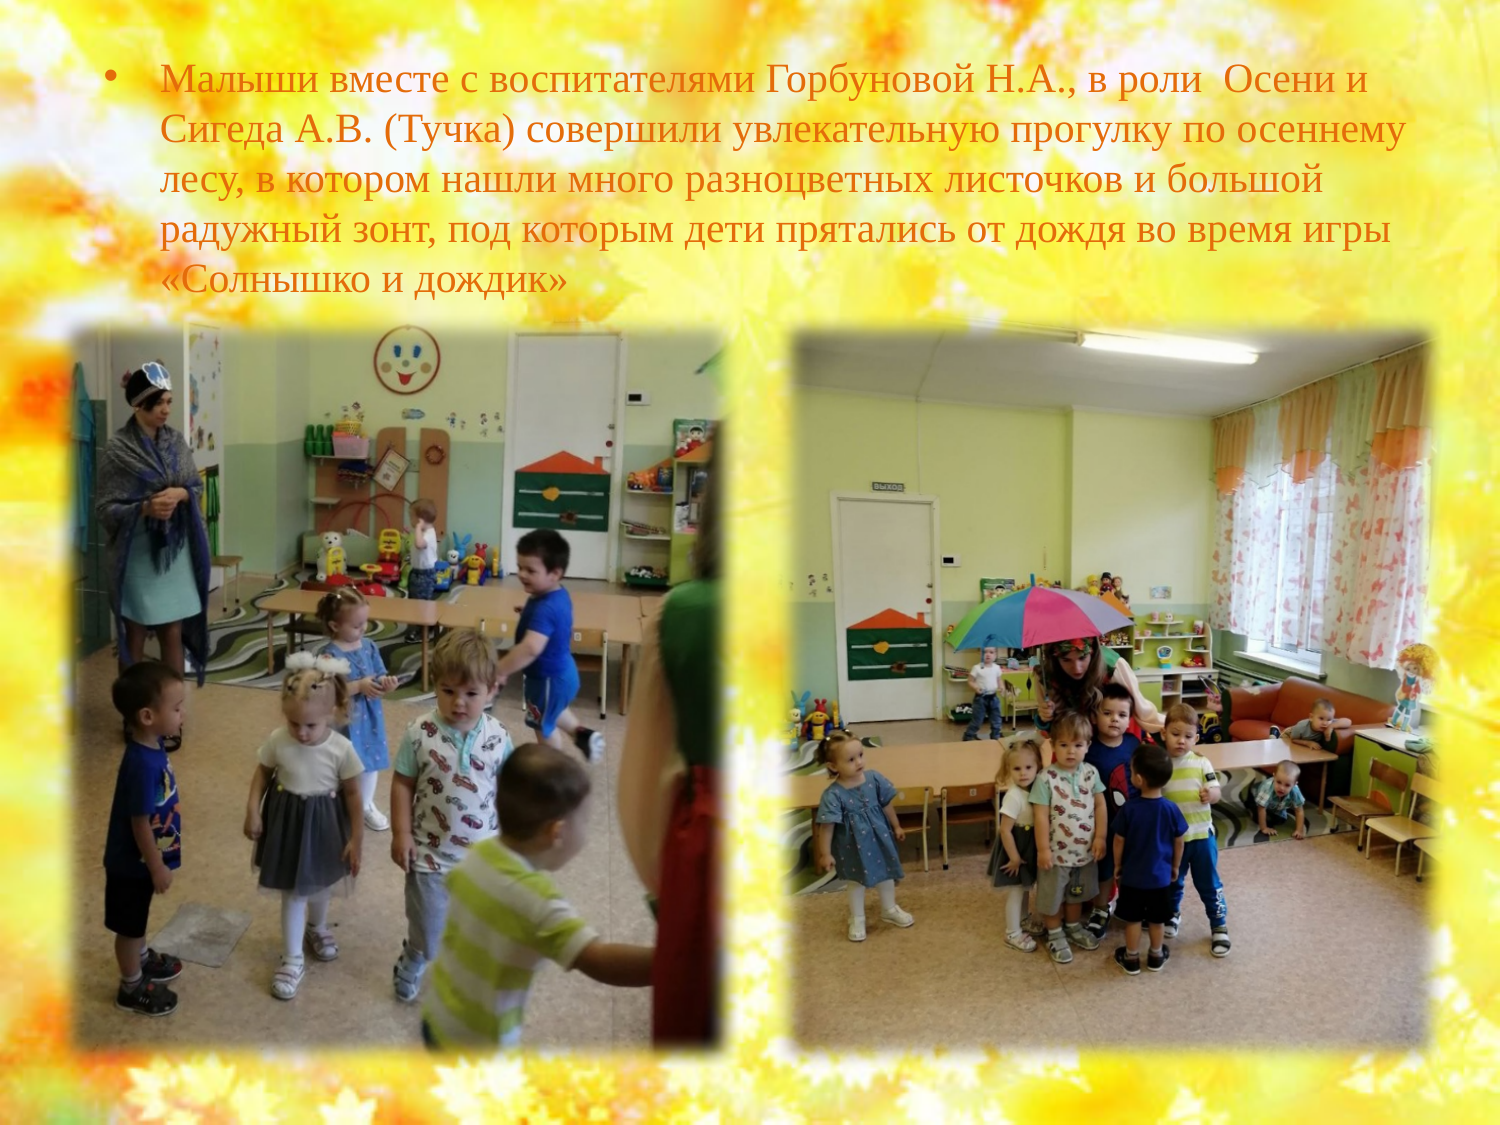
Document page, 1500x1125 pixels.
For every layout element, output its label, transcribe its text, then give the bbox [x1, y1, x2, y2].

list Малыши вместе с воспитателями Горбуновой Н.А., в роли Осени и Сигеда А.В. (Тучка) совершили увлекательную прогулку по осеннему лесу, в котором нашли много разноцветных листочков и большой радужный зонт, под которым дети прятались от дождя во время игры «Солнышко и дождик» [88, 42, 1439, 1003]
picture [0, 0, 1500, 1125]
